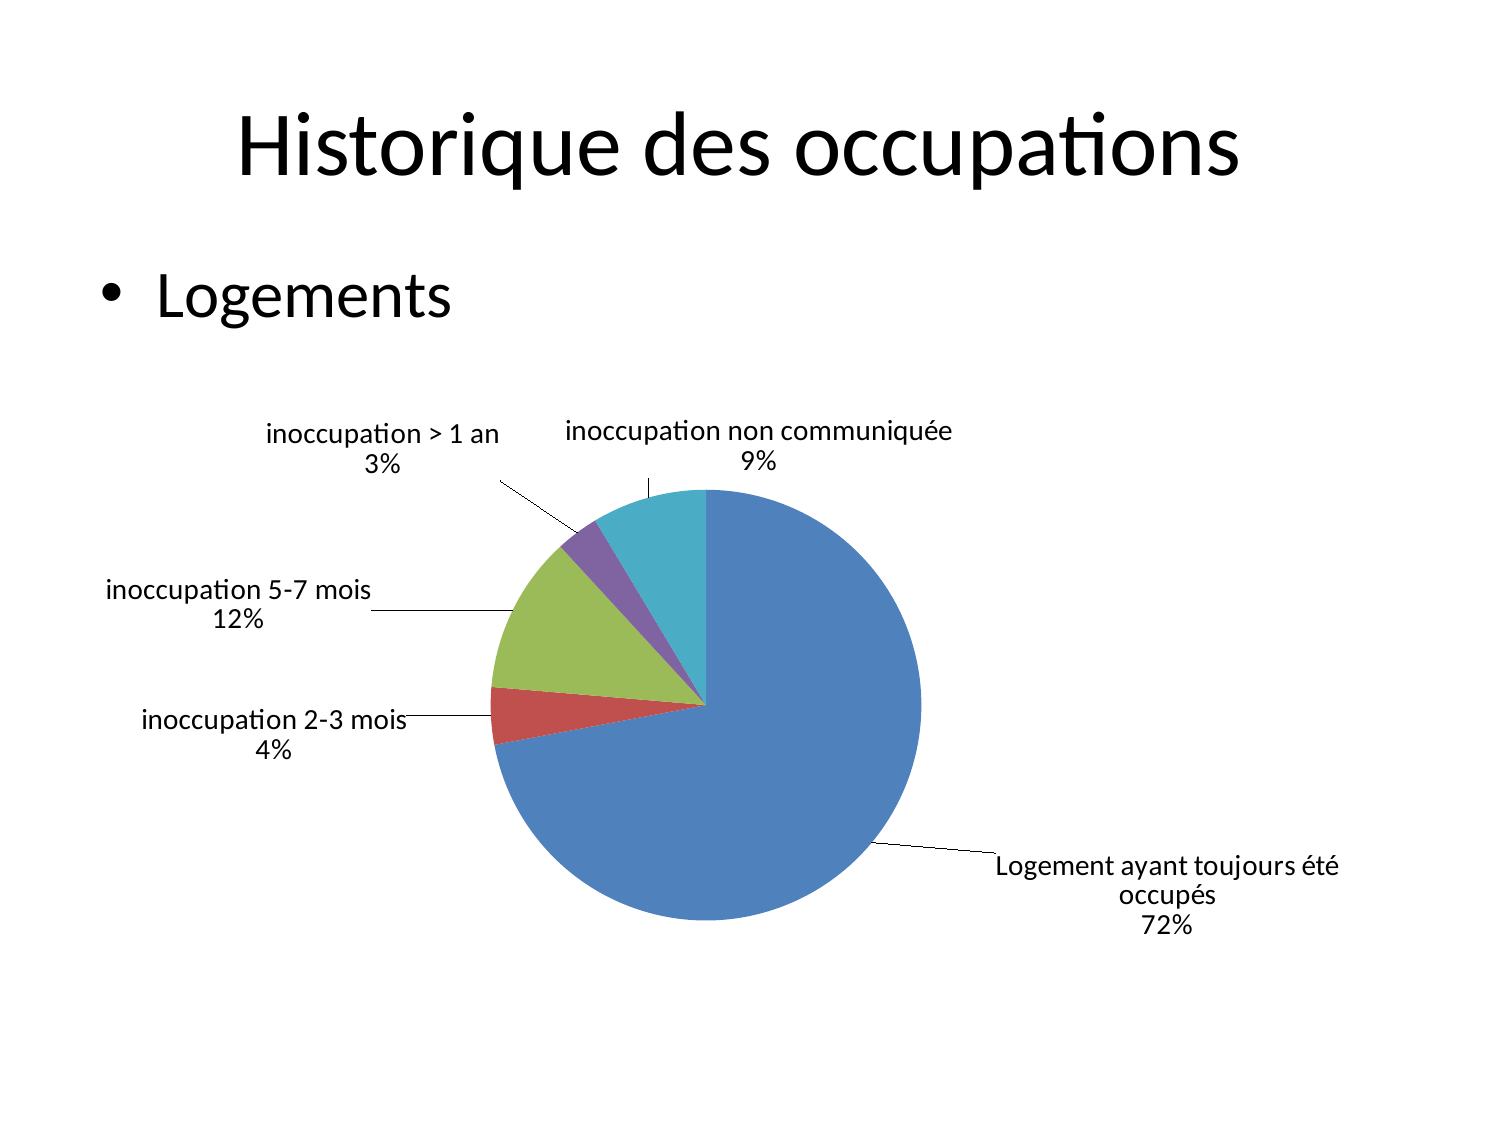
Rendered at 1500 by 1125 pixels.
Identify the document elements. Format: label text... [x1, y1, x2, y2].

title Historique des occupations [75, 45, 1425, 233]
text_box Logements [85, 243, 1435, 348]
chart [0, 349, 1471, 1024]
